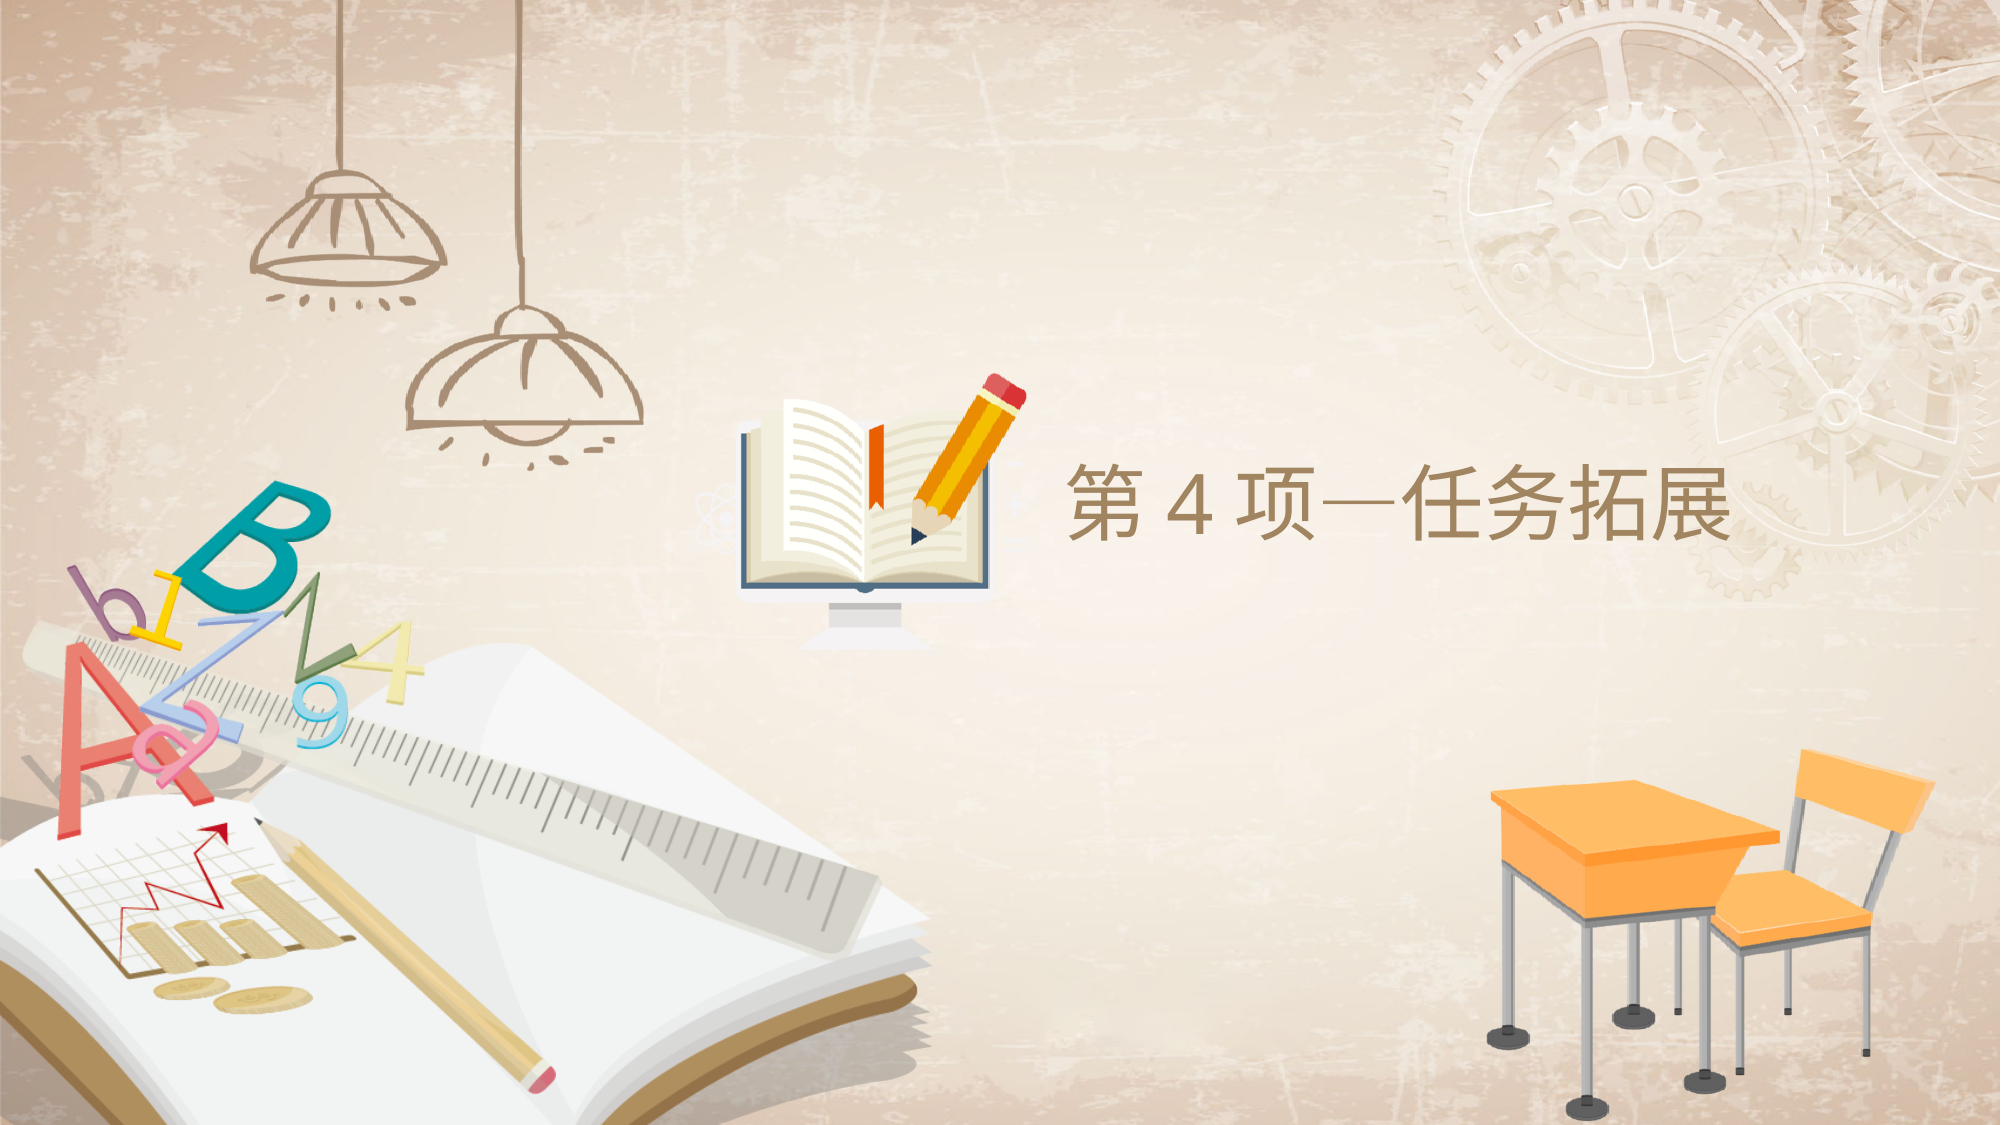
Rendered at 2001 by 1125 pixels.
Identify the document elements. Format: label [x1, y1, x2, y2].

picture [0, 0, 2000, 1125]
text_box [665, 309, 1730, 696]
